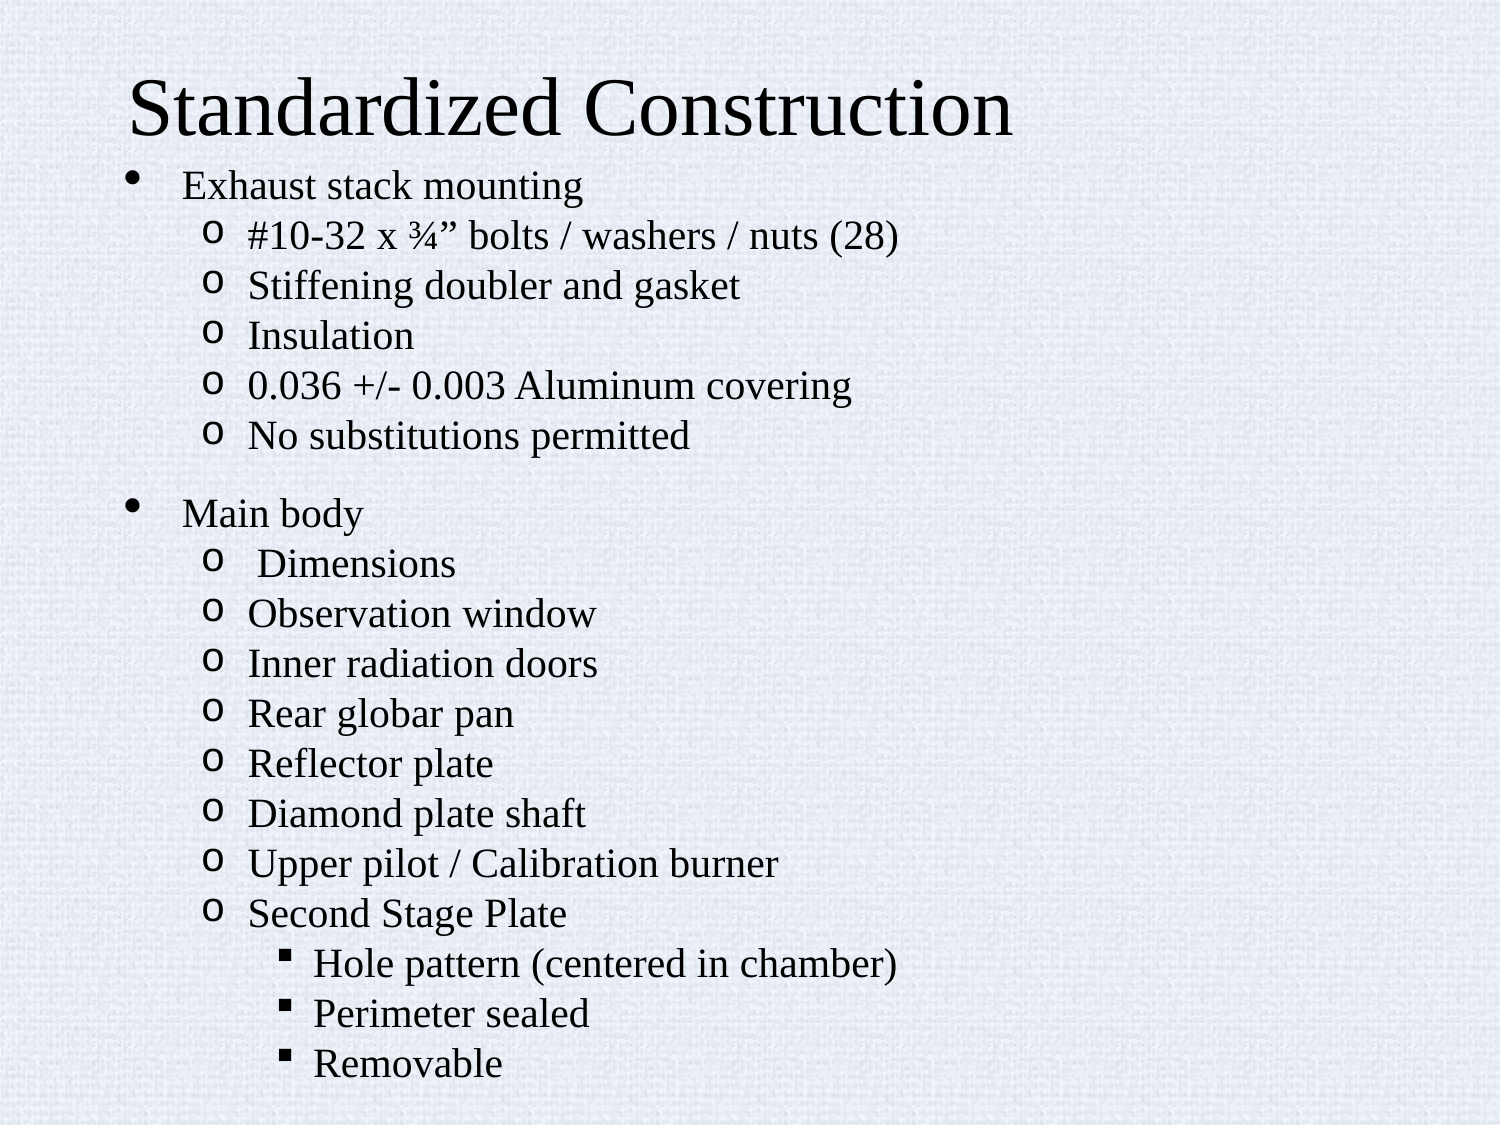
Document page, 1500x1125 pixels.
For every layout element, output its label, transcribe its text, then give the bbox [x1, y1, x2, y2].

text_box Exhaust stack mounting #10-32 x ¾” bolts / washers / nuts (28) Stiffening doubler and gasket Insulation 0.036 +/- 0.003 Aluminum covering No substitutions permitted Main body Dimensions Observation window Inner radiation doors Rear globar pan Reflector plate Diamond plate shaft Upper pilot / Calibration burner Second Stage Plate Hole pattern (centered in chamber) Perimeter sealed Removable [110, 150, 1461, 1094]
title Standardized Construction [112, 37, 1388, 150]
